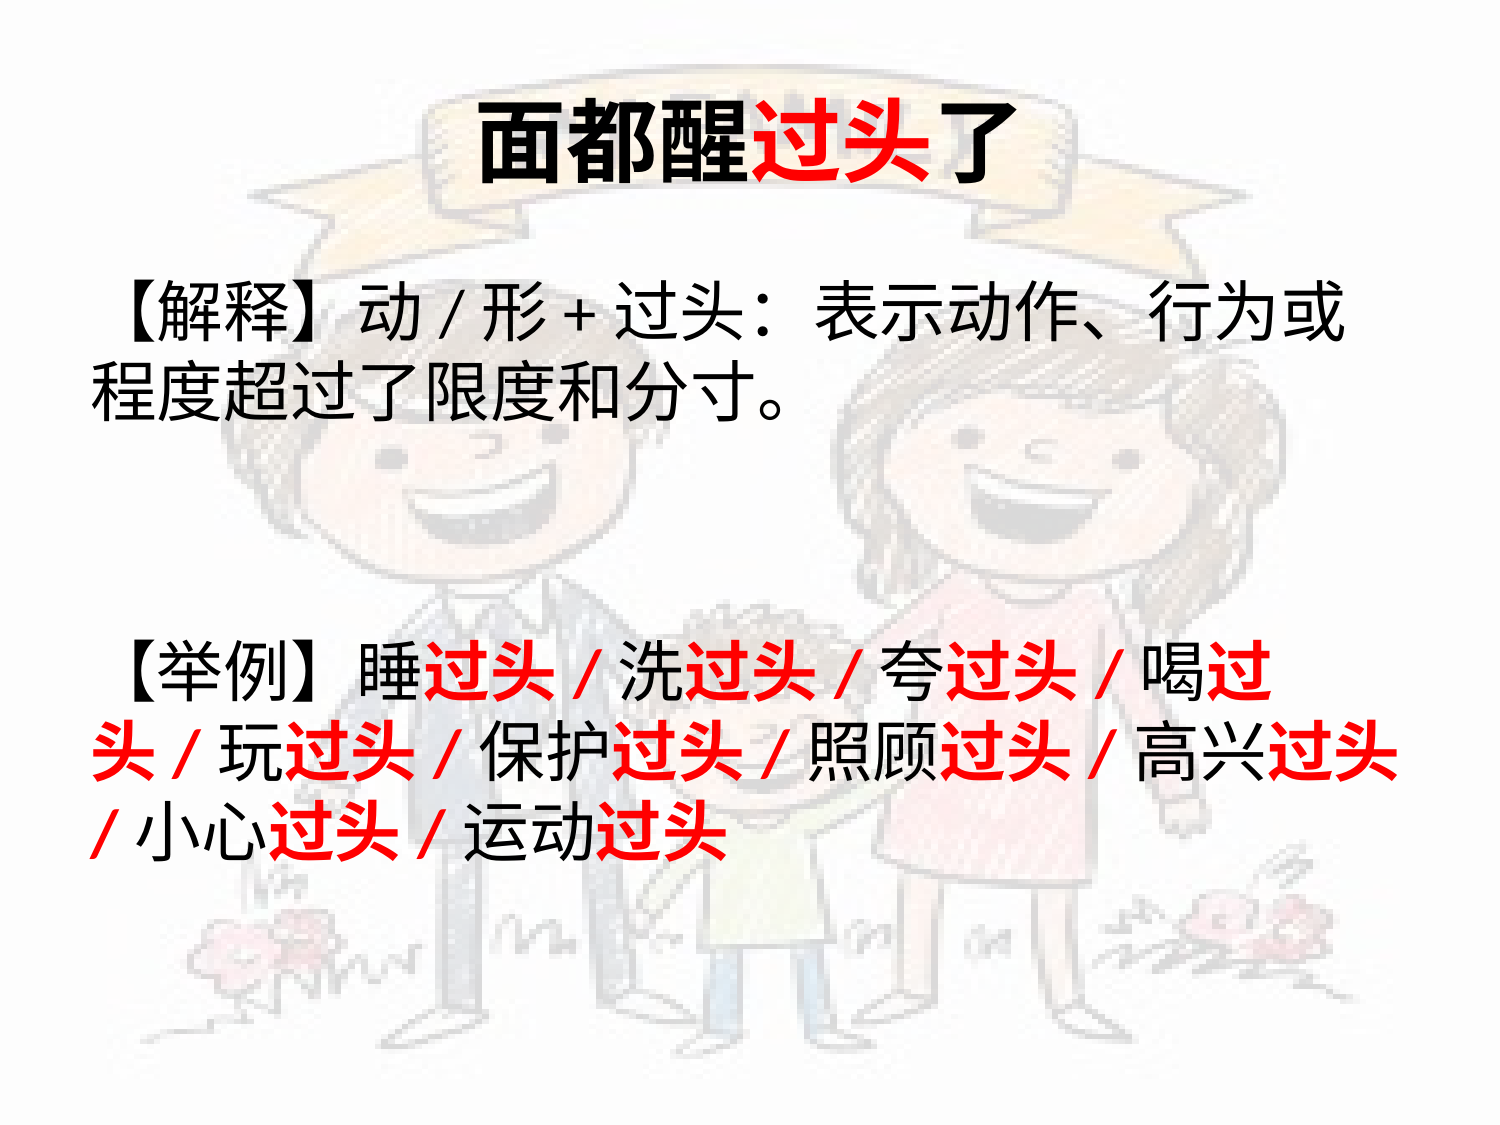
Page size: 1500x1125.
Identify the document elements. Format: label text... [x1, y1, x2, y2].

list 【解释】动/形+过头：表示动作、行为或程度超过了限度和分寸。 【举例】睡过头/洗过头/夸过头/喝过头/玩过头/保护过头/照顾过头/高兴过头/小心过头/运动过头 [75, 262, 1425, 1005]
title 面都醒过头了 [75, 45, 1425, 233]
